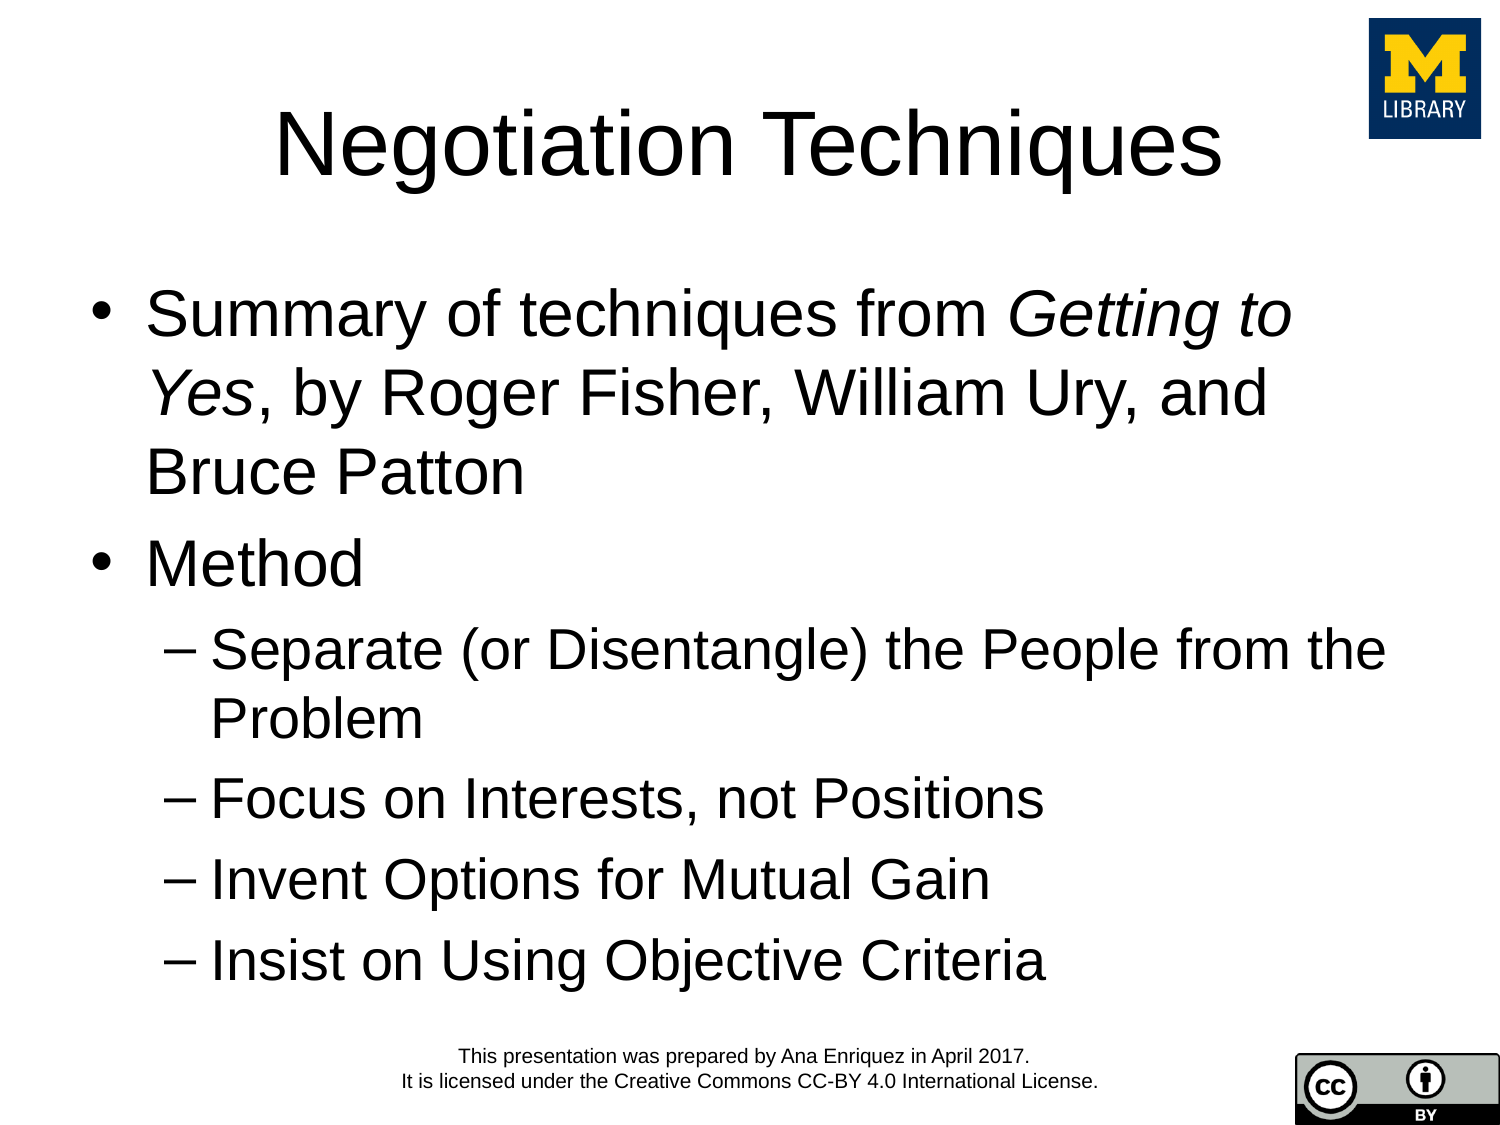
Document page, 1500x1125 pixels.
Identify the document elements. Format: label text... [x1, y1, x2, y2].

picture [1295, 1053, 1500, 1125]
footer This presentation was prepared by Ana Enriquez in April 2017. It is licensed under the Creative Commons CC-BY 4.0 International License. [75, 1034, 1425, 1095]
list Summary of techniques from Getting to Yes, by Roger Fisher, William Ury, and Bruce Patton Method Separate (or Disentangle) the People from the Problem Focus on Interests, not Positions Invent Options for Mutual Gain Insist on Using Objective Criteria [75, 262, 1425, 1005]
title Negotiation Techniques [75, 45, 1425, 233]
